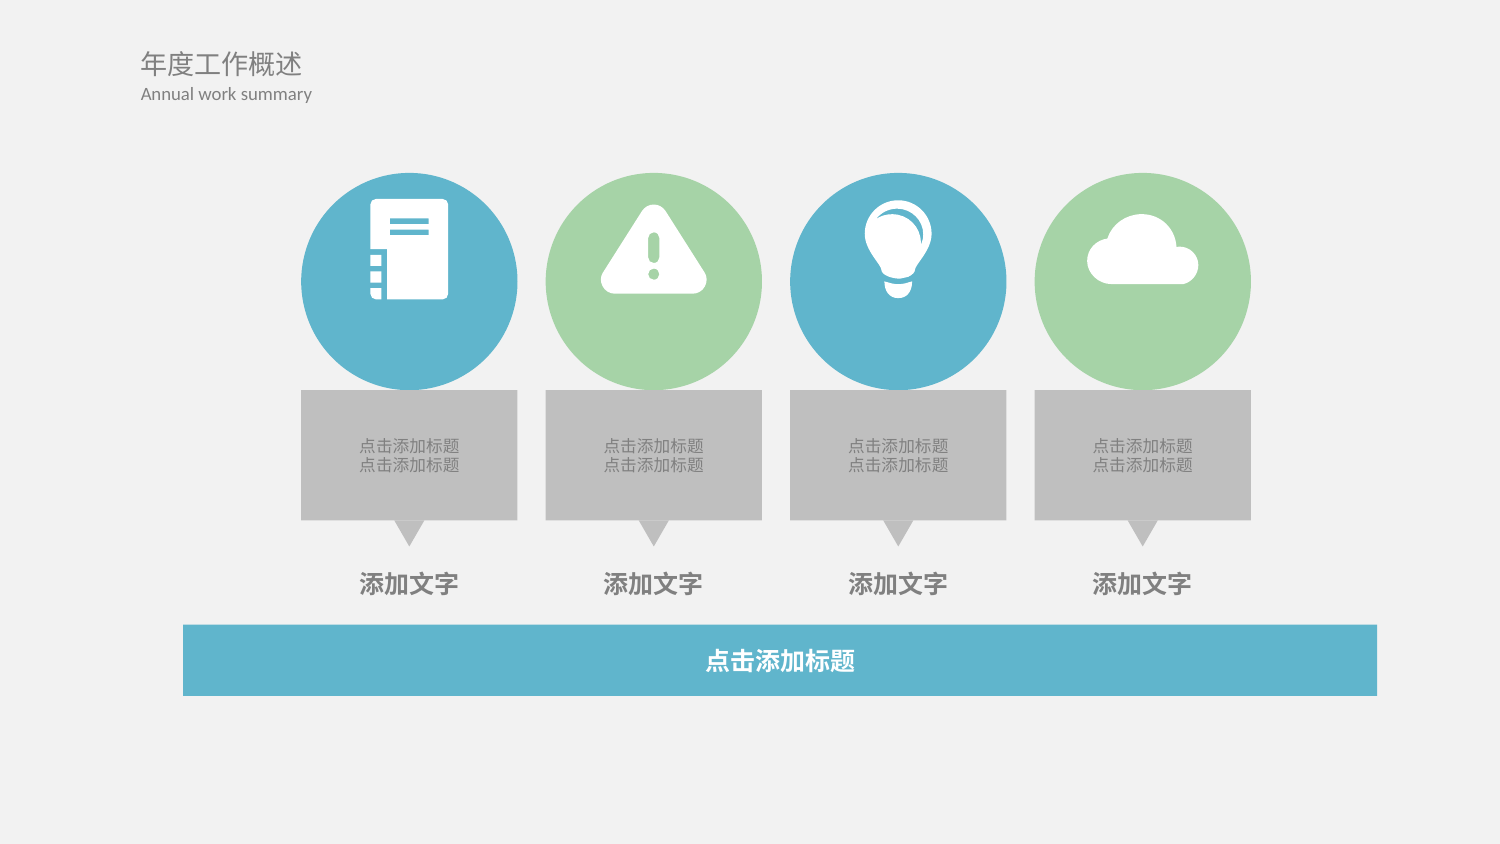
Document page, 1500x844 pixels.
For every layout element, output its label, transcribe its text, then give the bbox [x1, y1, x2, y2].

text_box [1087, 214, 1199, 285]
text_box 点击添加标题 点击添加标题 [299, 388, 520, 523]
text_box 点击添加标题 点击添加标题 [544, 388, 764, 523]
text_box [600, 204, 707, 294]
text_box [370, 198, 449, 300]
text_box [864, 200, 932, 299]
text_box [392, 518, 427, 549]
text_box 点击添加标题 [181, 623, 1379, 698]
text_box [299, 170, 520, 388]
text_box [543, 170, 765, 388]
text_box [1125, 518, 1160, 549]
text_box 添加文字 [1081, 562, 1204, 604]
text_box [881, 518, 916, 549]
text_box 添加文字 [837, 562, 960, 604]
text_box 点击添加标题 点击添加标题 [1033, 388, 1253, 523]
text_box [636, 518, 671, 549]
text_box 添加文字 [348, 562, 471, 604]
text_box 添加文字 [592, 562, 715, 604]
text_box [1032, 170, 1254, 388]
text_box [788, 170, 1009, 388]
text_box 点击添加标题 点击添加标题 [788, 388, 1009, 523]
